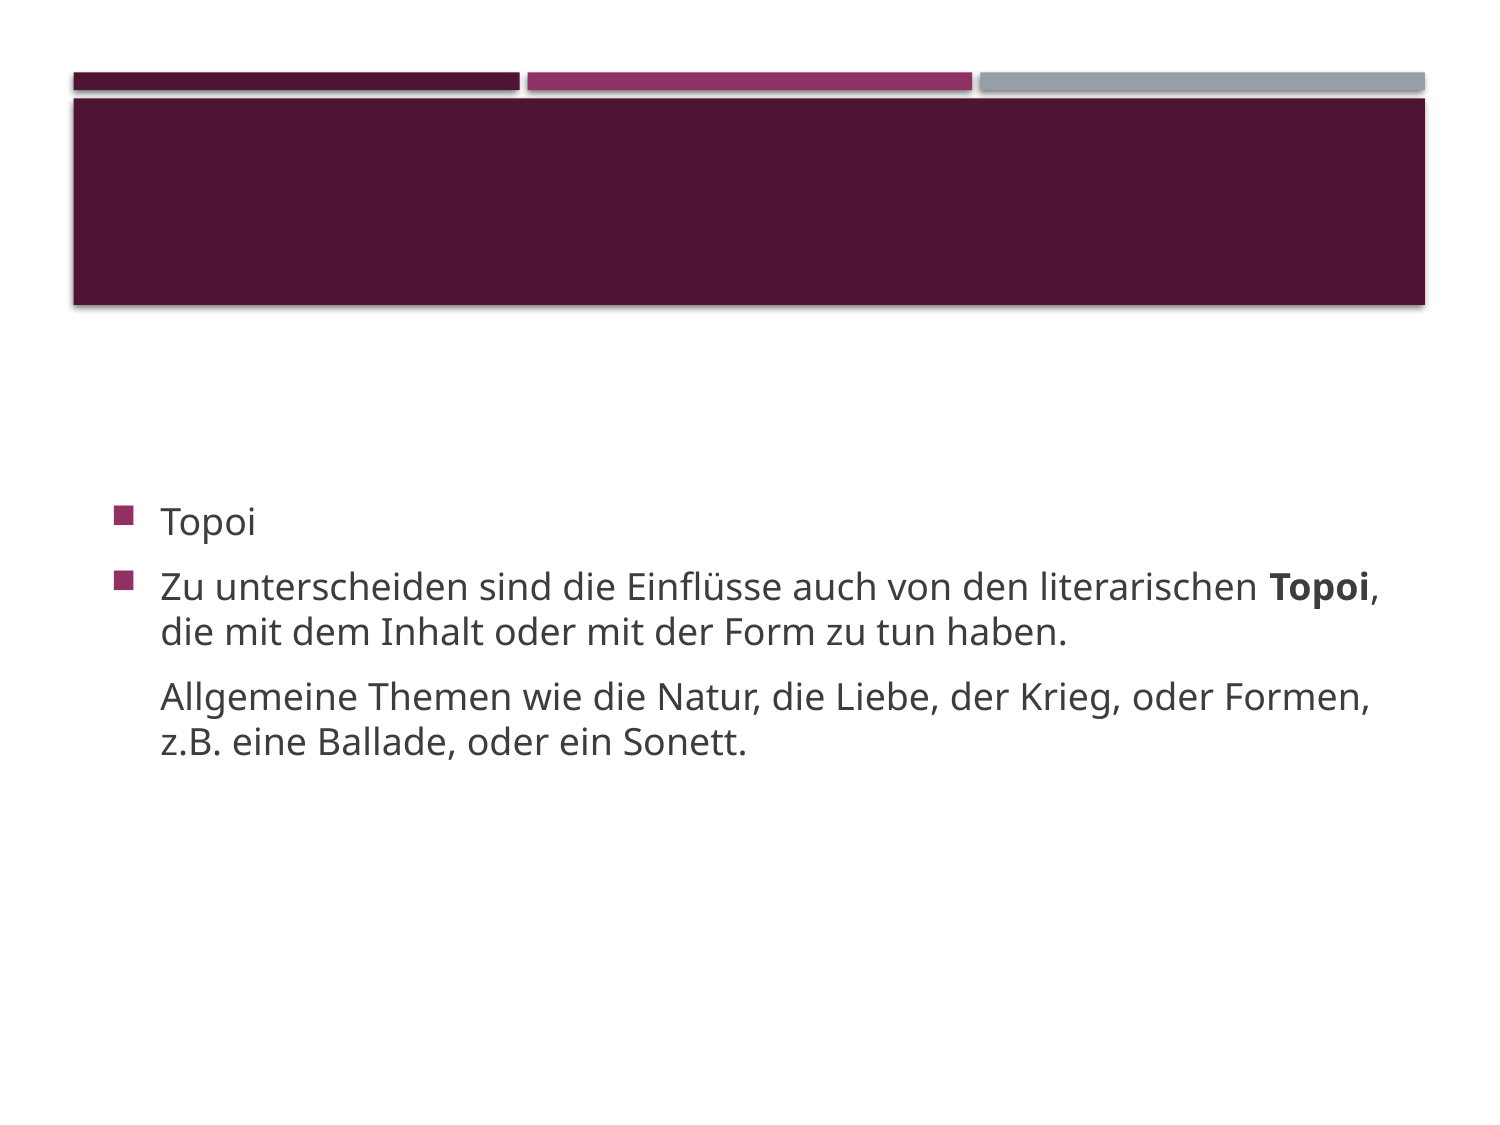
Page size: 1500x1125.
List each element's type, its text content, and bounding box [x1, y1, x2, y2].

list Topoi Zu unterscheiden sind die Einflüsse auch von den literarischen Topoi, die mit dem Inhalt oder mit der Form zu tun haben. Allgemeine Themen wie die Natur, die Liebe, der Krieg, oder Formen, z.B. eine Ballade, oder ein Sonett. [95, 365, 1406, 962]
